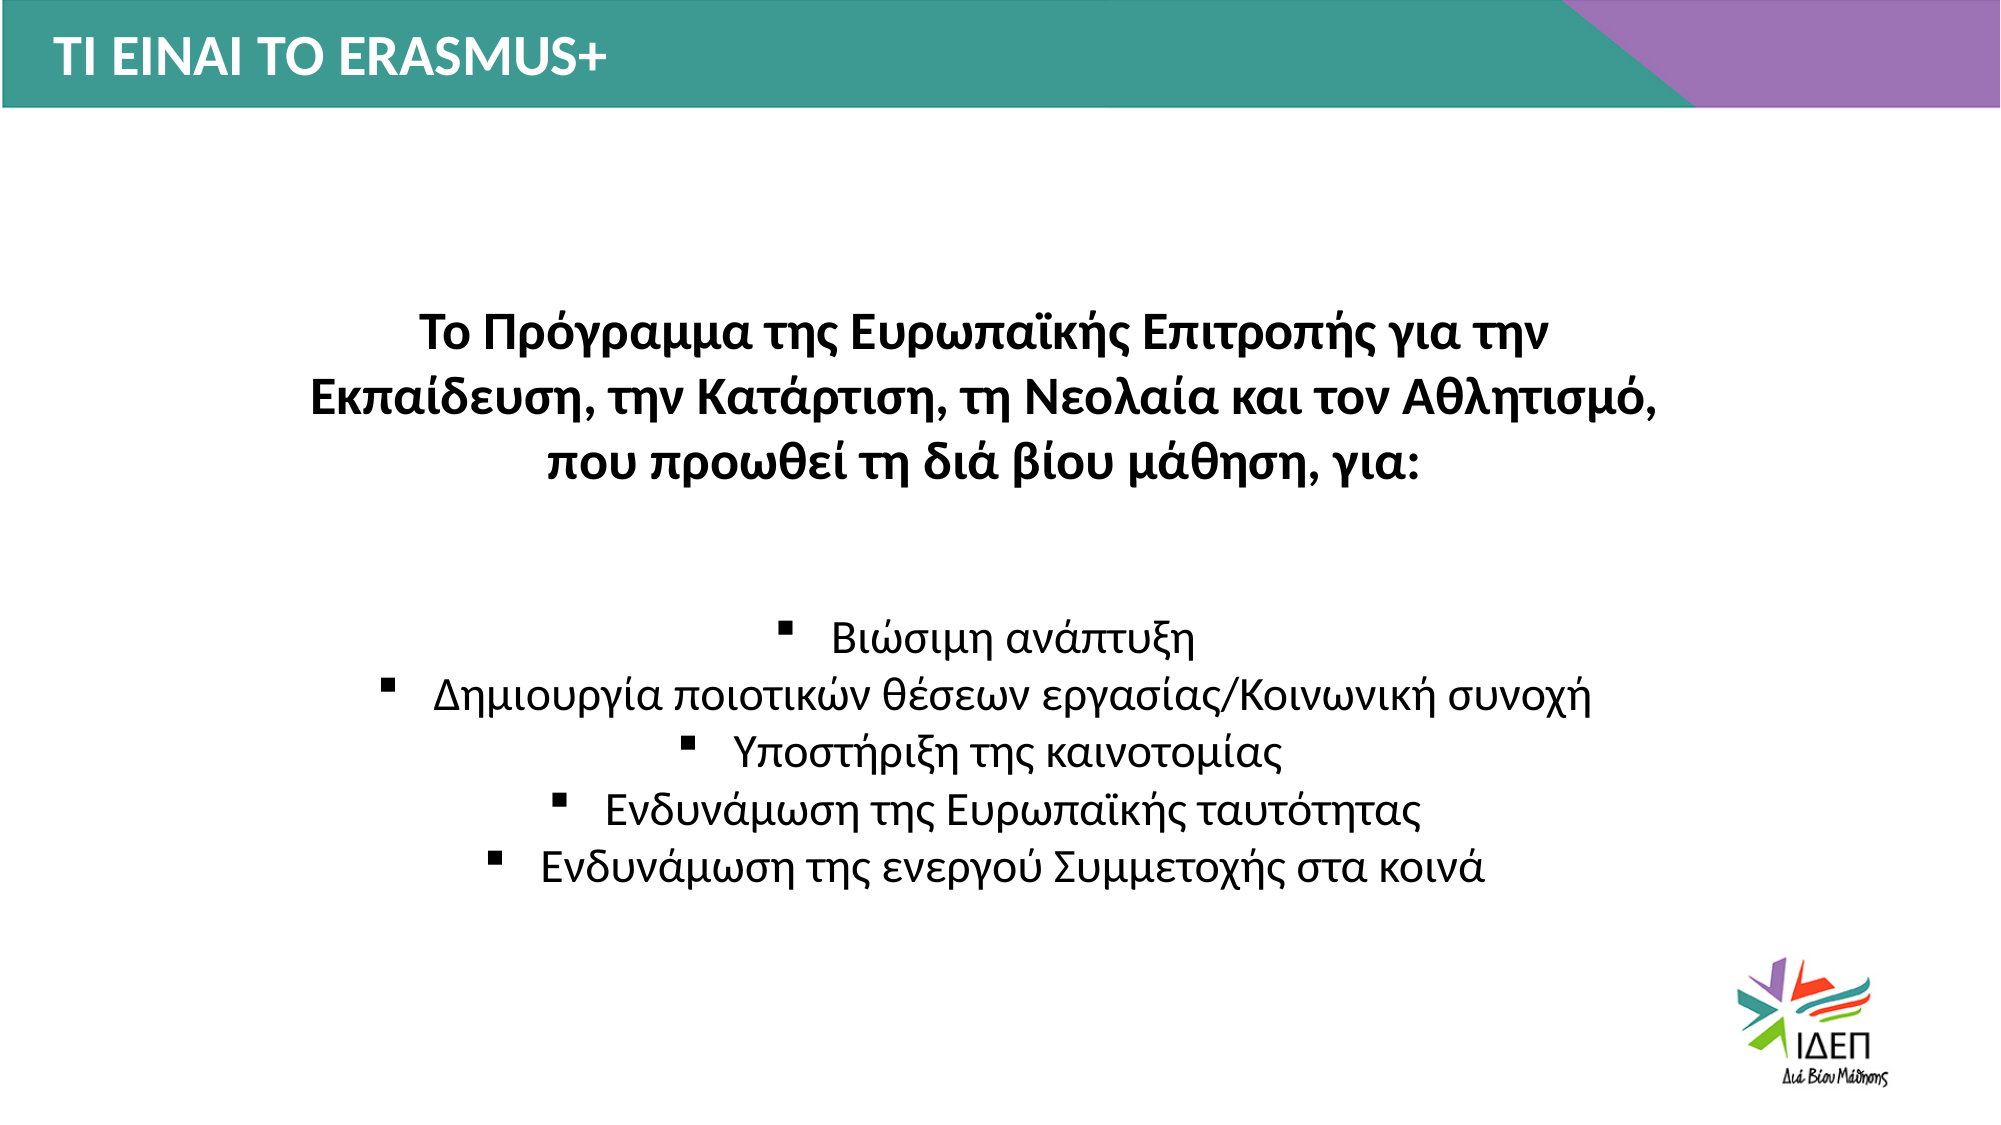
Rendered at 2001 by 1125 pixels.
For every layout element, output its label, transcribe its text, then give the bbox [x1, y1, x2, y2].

text_box Το Πρόγραμμα της Ευρωπαϊκής Επιτροπής για την Εκπαίδευση, την Κατάρτιση, τη Νεολαία και τον Αθλητισμό, που προωθεί τη διά βίου μάθηση, για: Βιώσιμη ανάπτυξη Δημιουργία ποιοτικών θέσεων εργασίας/Κοινωνική συνοχή Υποστήριξη της καινοτομίας Ενδυνάμωση της Ευρωπαϊκής ταυτότητας Ενδυνάμωση της ενεργού Συμμετοχής στα κοινά [270, 287, 1701, 900]
text_box ΤΙ ΕΙΝΑΙ ΤΟ ERASMUS+ [0, 9, 1036, 95]
picture [0, 0, 2001, 1125]
text_box LOREM IPSUM LOREM IPSUM LOREM IPSUM [93, 212, 1586, 509]
